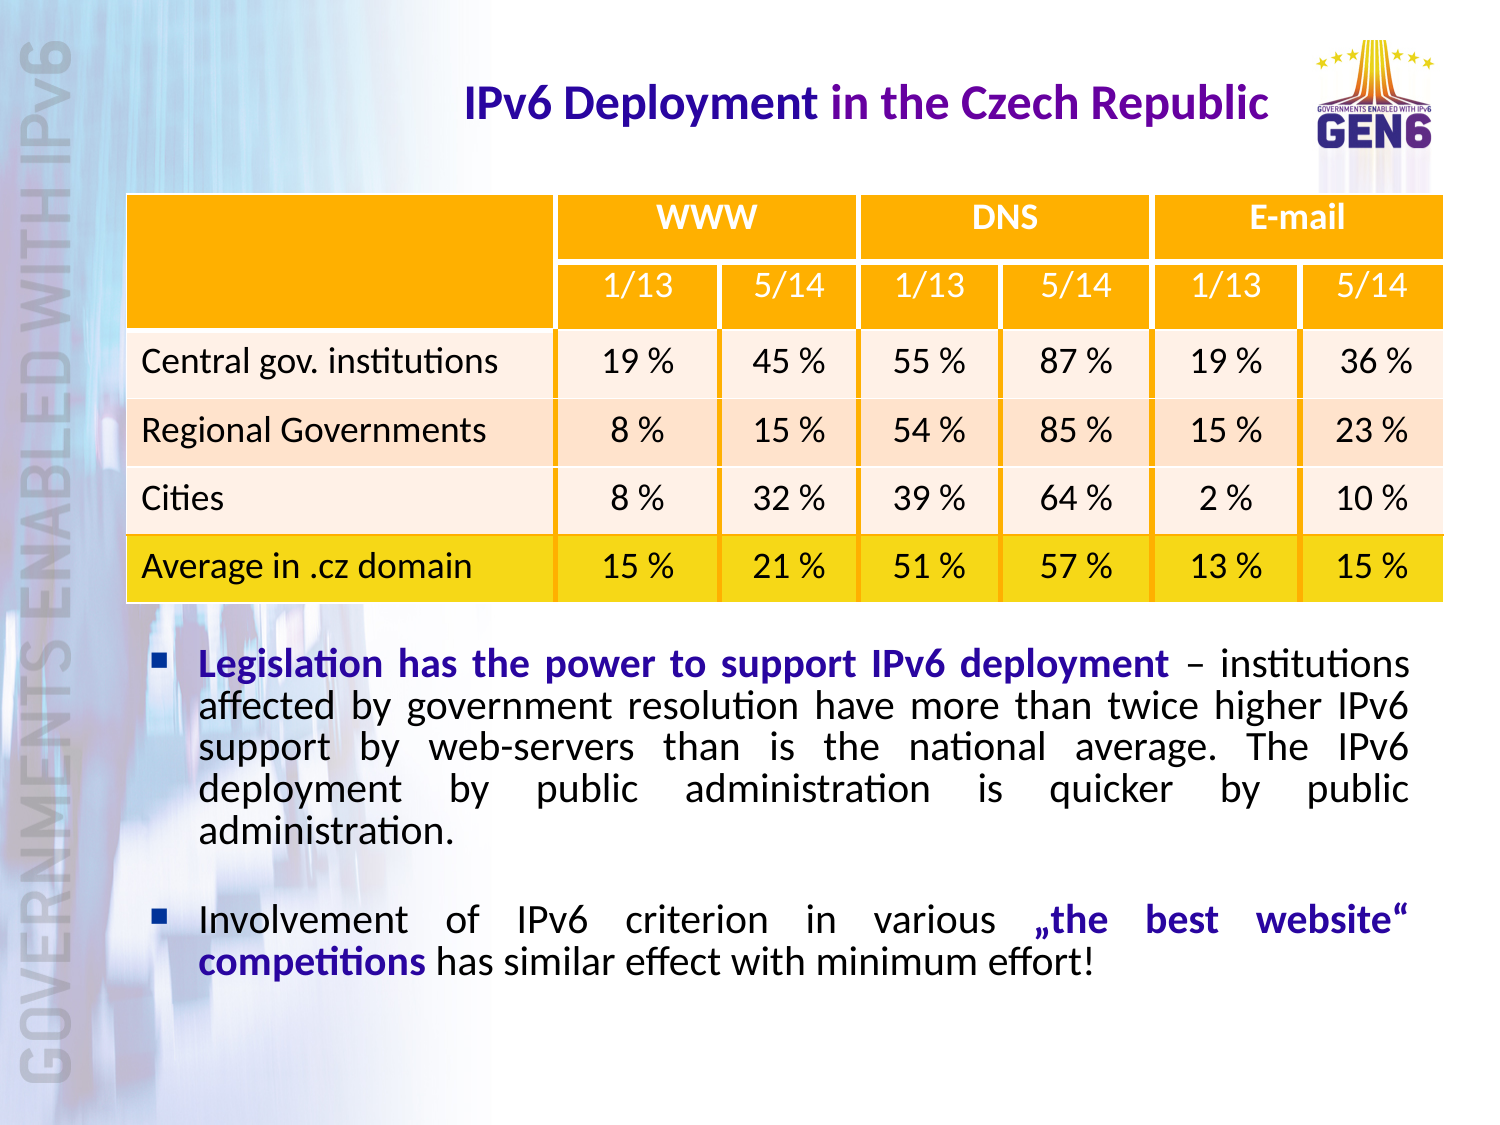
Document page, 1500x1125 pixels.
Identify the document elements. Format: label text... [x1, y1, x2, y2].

table_cell 10 % [1303, 468, 1443, 534]
table_cell 19 % [558, 331, 717, 398]
table_cell 19 % [1155, 331, 1297, 398]
table_header E-mail [1155, 195, 1443, 259]
table_cell 15 % [558, 536, 717, 602]
table_cell 2 % [1155, 468, 1297, 534]
table_header WWW [558, 195, 856, 259]
table_cell 5/14 [1003, 265, 1149, 329]
table_cell 32 % [722, 468, 856, 534]
table_cell 5/14 [1303, 265, 1443, 329]
table_header [127, 195, 553, 328]
table_cell 8 % [558, 468, 717, 534]
table_cell 15 % [722, 399, 856, 466]
table_header DNS [861, 195, 1149, 259]
table_cell 21 % [722, 536, 856, 602]
table_cell 1/13 [1155, 265, 1297, 329]
table_cell 87 % [1003, 331, 1149, 398]
table_cell 15 % [1303, 536, 1443, 602]
table_cell 5/14 [722, 265, 856, 329]
table_cell 23 % [1303, 399, 1443, 466]
table_cell 55 % [861, 331, 998, 398]
table_cell 64 % [1003, 468, 1149, 534]
list Legislation has the power to support IPv6 deployment – institutions affected by government resolution have more than twice higher IPv6 support by web-servers than is the national average. The IPv6 deployment by public administration is quicker by public administration. Involvement of IPv6 criterion in various „the best website“ competitions has similar effect with minimum effort! [64, 638, 1426, 1125]
table_cell Average in .cz domain [127, 536, 553, 602]
table_cell 13 % [1155, 536, 1297, 602]
table_cell 57 % [1003, 536, 1149, 602]
list IPv6 Deployment in the Czech Republic [64, 62, 1285, 150]
table_cell 1/13 [861, 265, 998, 329]
table_cell 39 % [861, 468, 998, 534]
table_cell 45 % [722, 331, 856, 398]
table_cell 85 % [1003, 399, 1149, 466]
picture [0, 0, 1500, 1125]
table_cell 54 % [861, 399, 998, 466]
table_cell Regional Governments [127, 399, 553, 466]
table_cell 51 % [861, 536, 998, 602]
table_cell 36 % [1303, 331, 1443, 398]
table_cell 8 % [558, 399, 717, 466]
table_cell 15 % [1155, 399, 1297, 466]
table_cell 1/13 [558, 265, 717, 329]
table_cell Central gov. institutions [127, 333, 553, 398]
table_cell Cities [127, 468, 553, 534]
